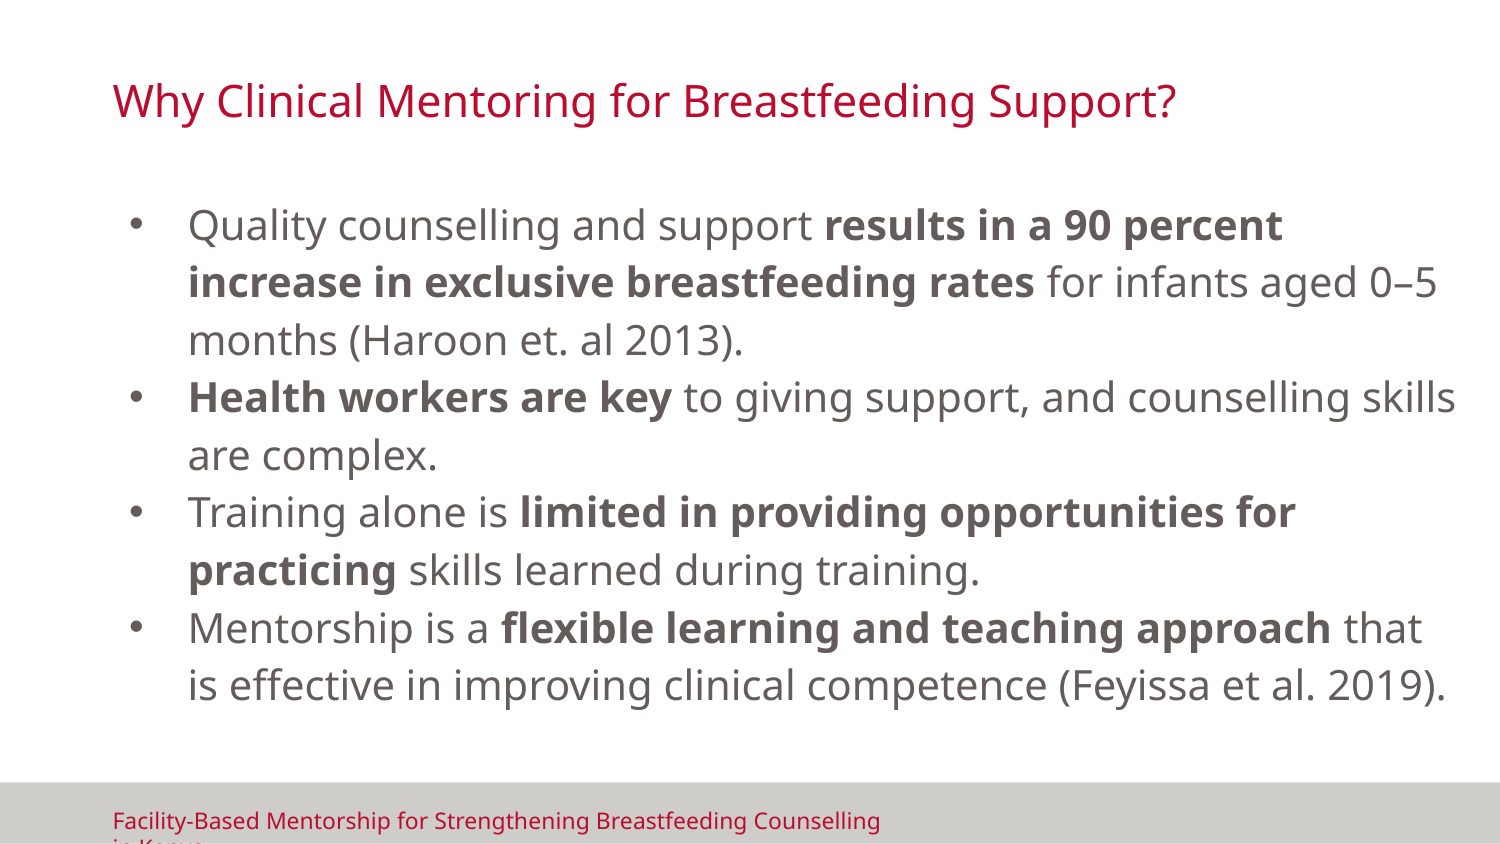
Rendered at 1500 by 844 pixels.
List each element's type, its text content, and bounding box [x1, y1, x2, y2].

list Quality counselling and support results in a 90 percent increase in exclusive breastfeeding rates for infants aged 0–5 months (Haroon et. al 2013). Health workers are key to giving support, and counselling skills are complex. Training alone is limited in providing opportunities for practicing skills learned during training. Mentorship is a flexible learning and teaching approach that is effective in improving clinical competence (Feyissa et al. 2019). [112, 190, 1463, 717]
title Why Clinical Mentoring for Breastfeeding Support? [112, 42, 1388, 127]
